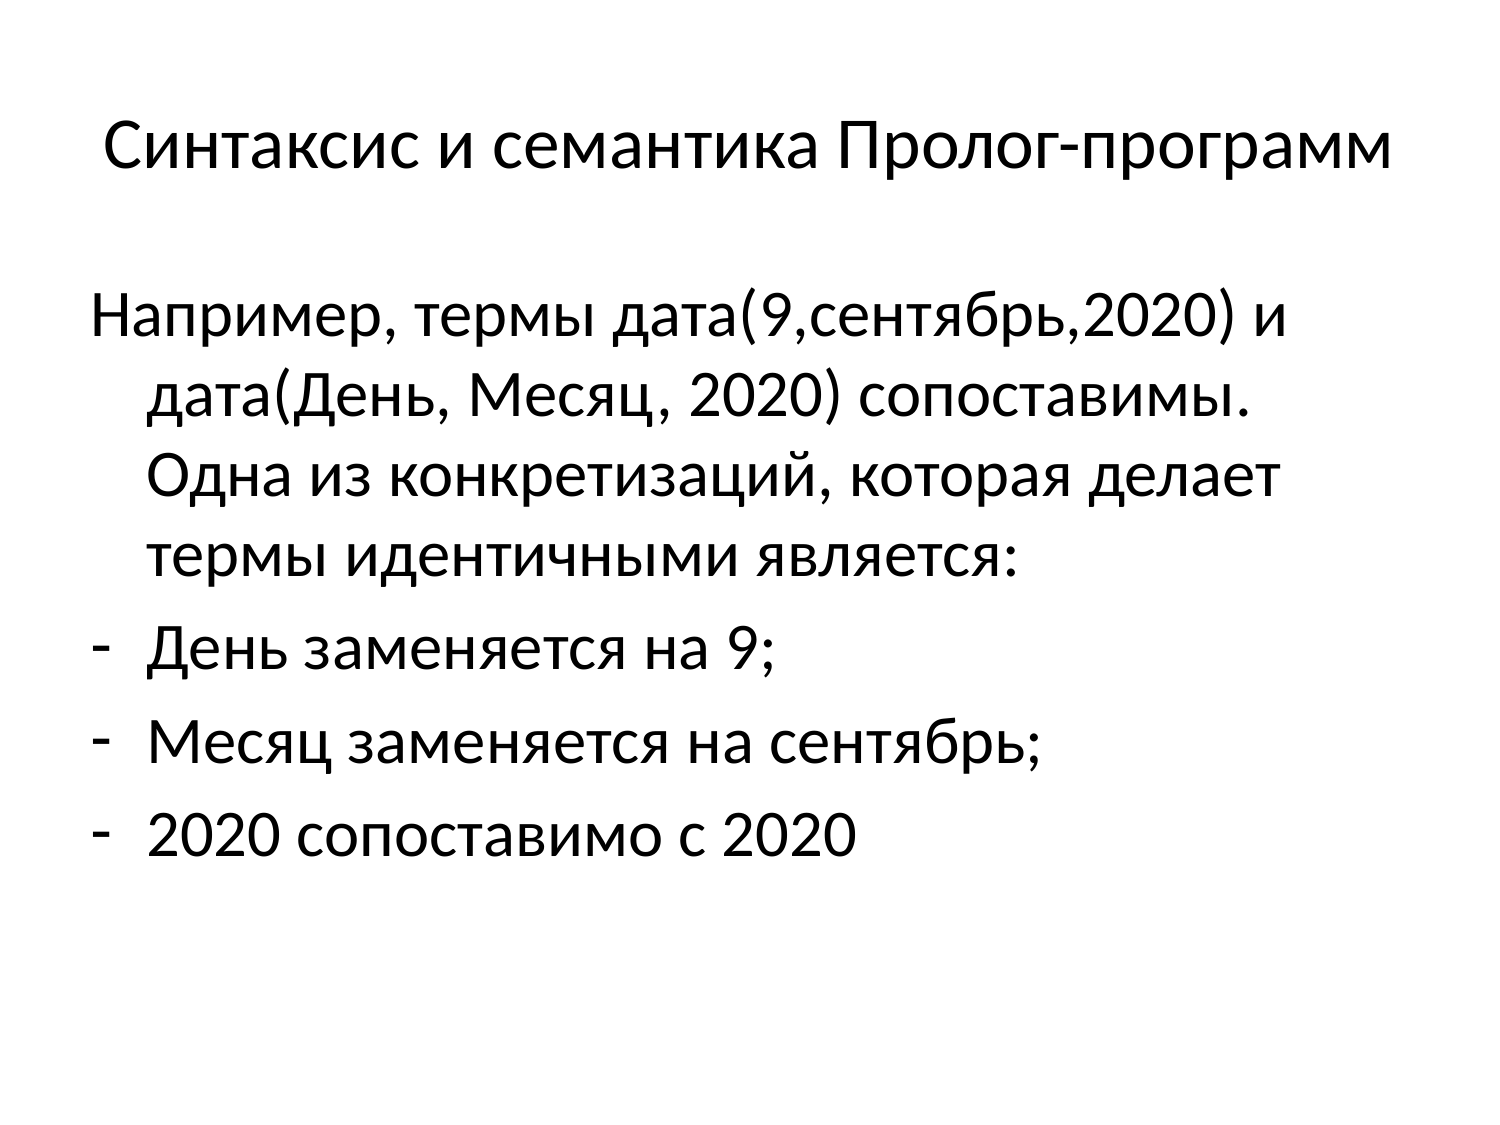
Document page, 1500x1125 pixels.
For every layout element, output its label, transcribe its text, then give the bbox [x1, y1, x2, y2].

title Синтаксис и семантика Пролог-программ [75, 45, 1425, 233]
list Например, термы дата(9,сентябрь,2020) и дата(День, Месяц, 2020) сопоставимы. Одна из конкретизаций, которая делает термы идентичными является: День заменяется на 9; Месяц заменяется на сентябрь; 2020 сопоставимо с 2020 [75, 262, 1425, 1005]
